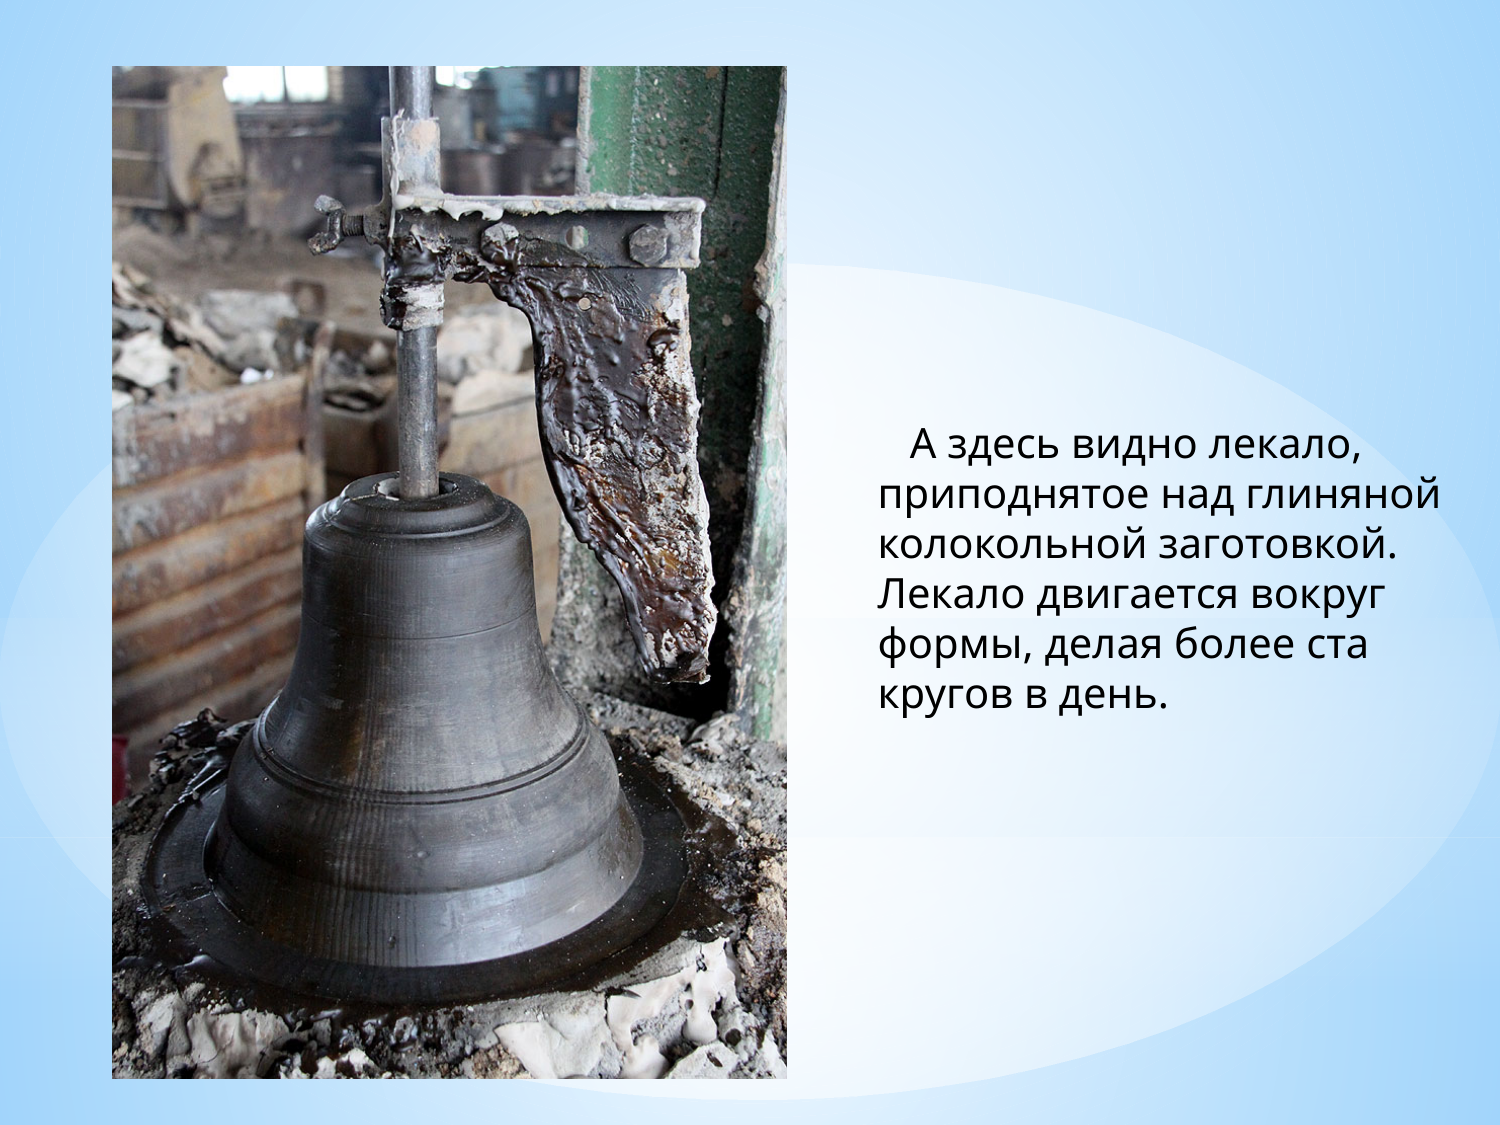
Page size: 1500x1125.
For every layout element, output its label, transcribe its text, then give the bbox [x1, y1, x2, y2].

picture [111, 66, 788, 1079]
title А здесь видно лекало, приподнятое над глиняной колокольной заготовкой. Лекало двигается вокруг формы, делая более ста кругов в день. [832, 408, 1476, 906]
